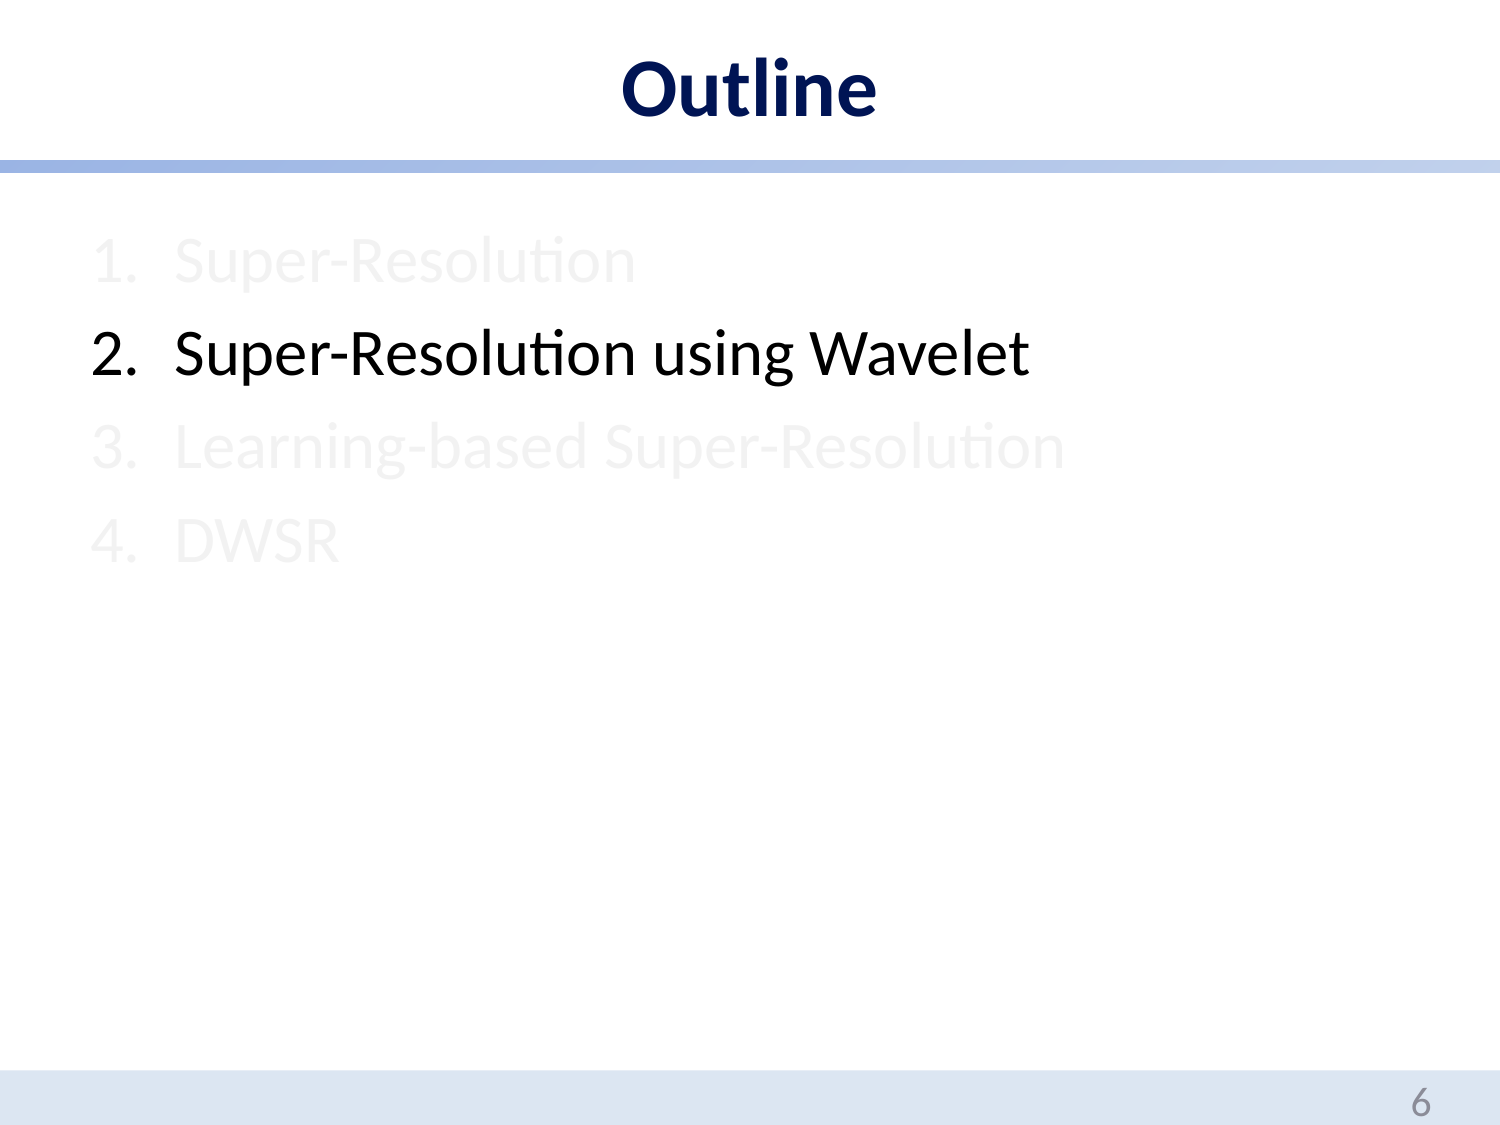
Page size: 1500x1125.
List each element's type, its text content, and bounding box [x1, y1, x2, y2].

slide_number 6 [1096, 1069, 1447, 1125]
list Super-Resolution Super-Resolution using Wavelet Learning-based Super-Resolution DWSR [75, 208, 1425, 1024]
title Outline [75, 19, 1425, 147]
